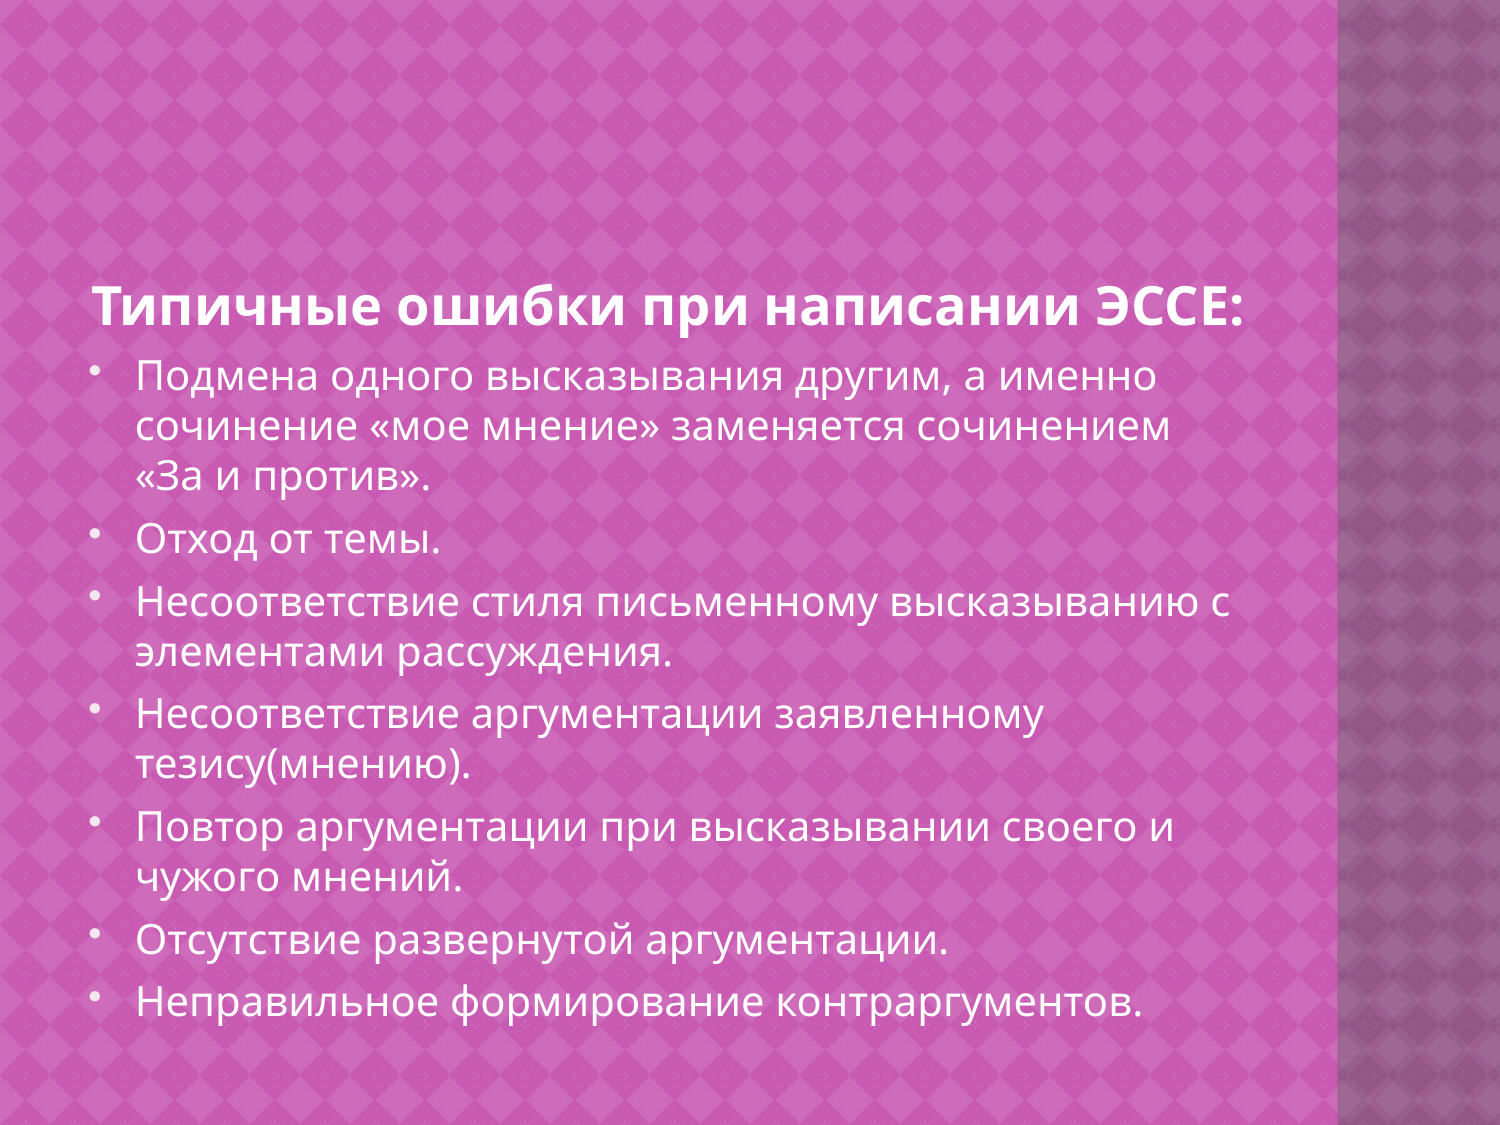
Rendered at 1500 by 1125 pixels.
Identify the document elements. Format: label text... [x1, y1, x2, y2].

list Типичные ошибки при написании ЭССЕ: Подмена одного высказывания другим, а именно сочинение «мое мнение» заменяется сочинением «За и против». Отход от темы. Несоответствие стиля письменному высказыванию с элементами рассуждения. Несоответствие аргументации заявленному тезису(мнению). Повтор аргументации при высказывании своего и чужого мнений. Отсутствие развернутой аргументации. Неправильное формирование контраргументов. [75, 264, 1263, 1059]
